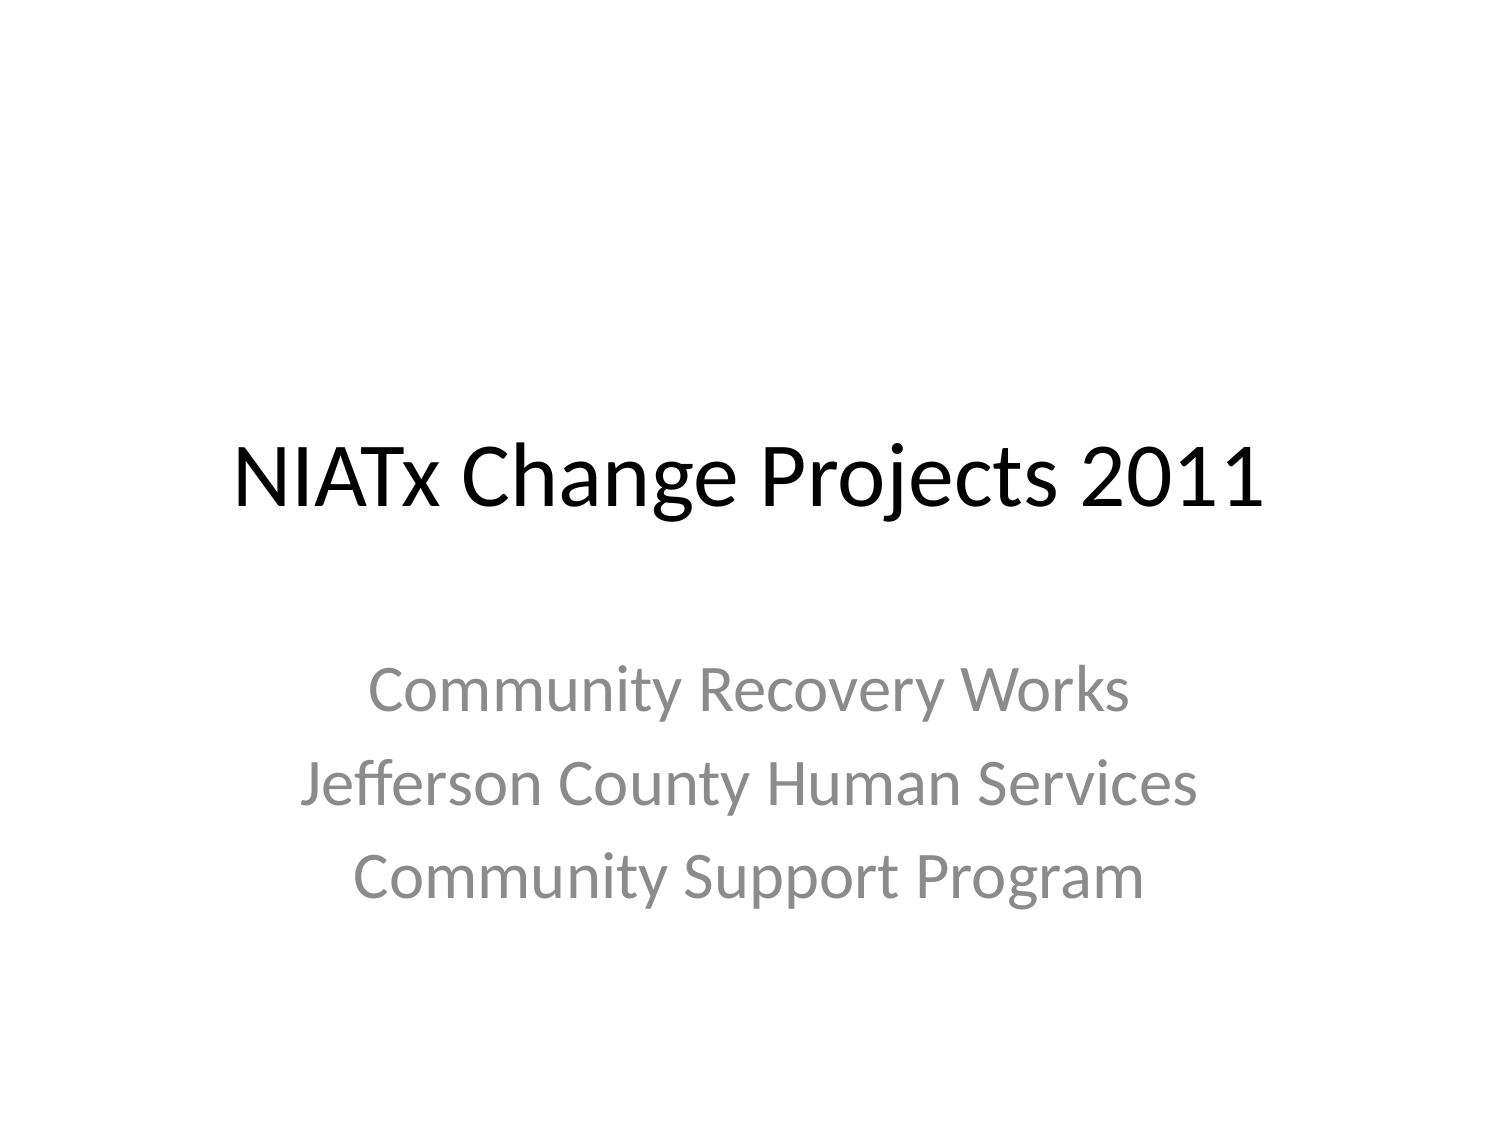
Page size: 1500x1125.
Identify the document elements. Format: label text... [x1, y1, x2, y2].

subtitle Community Recovery Works Jefferson County Human Services Community Support Program [224, 637, 1276, 926]
title NIATx Change Projects 2011 [112, 349, 1388, 591]
